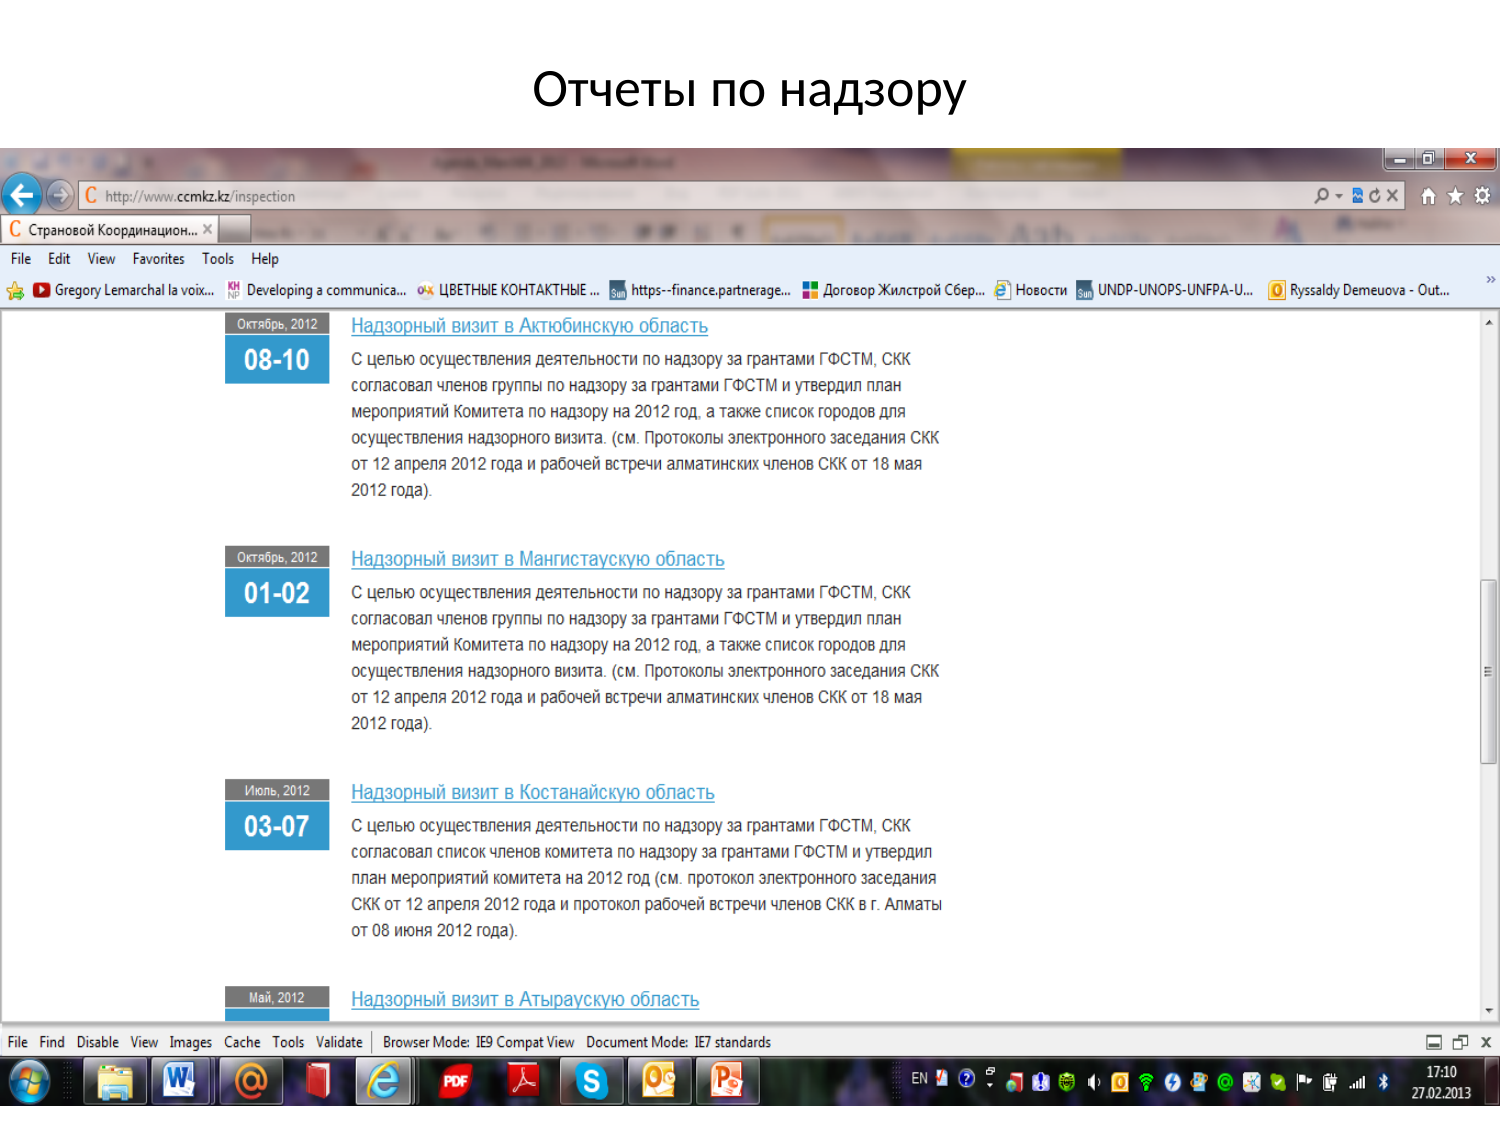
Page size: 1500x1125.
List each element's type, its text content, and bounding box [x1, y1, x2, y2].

title Отчеты по надзору [75, 45, 1425, 126]
picture [0, 148, 1500, 1107]
